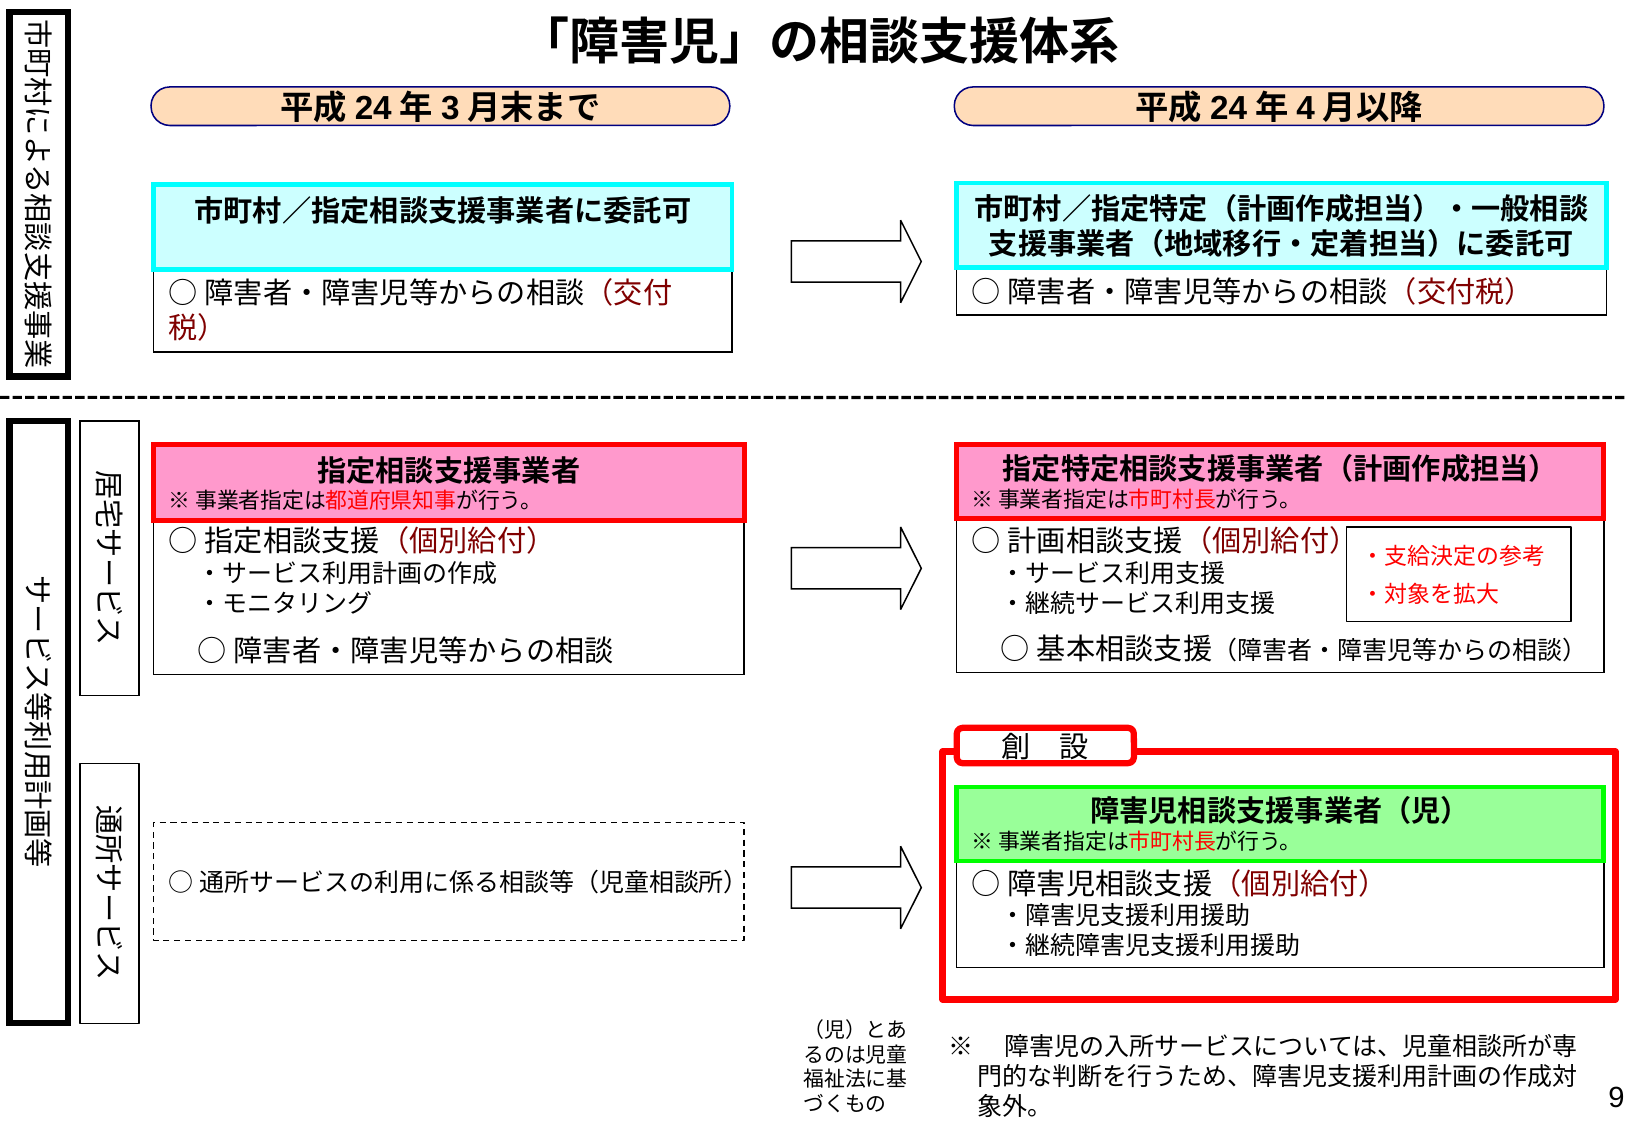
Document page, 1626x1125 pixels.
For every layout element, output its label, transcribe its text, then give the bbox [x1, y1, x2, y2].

text_box 「障害児」の相談支援体系 [139, 2, 1499, 78]
text_box 市町村／指定特定（計画作成担当）・一般相談 支援事業者（地域移行・定着担当）に委託可 [956, 183, 1607, 268]
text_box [153, 444, 745, 680]
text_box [956, 444, 1605, 675]
text_box ○障害者・障害児等からの相談（交付税） [153, 270, 733, 352]
text_box 平成24年3月末まで [151, 86, 730, 126]
text_box ○障害者・障害児等からの相談（交付税） [956, 268, 1607, 316]
text_box 市町村／指定相談支援事業者に委託可 [153, 184, 733, 270]
text_box [791, 846, 922, 929]
text_box サービス等利用計画等 [9, 420, 69, 1024]
slide_number 9 [1260, 1070, 1625, 1125]
text_box 通所サービス [80, 763, 140, 1024]
text_box [791, 527, 922, 610]
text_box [942, 727, 1616, 1000]
text_box 平成24年4月以降 [954, 86, 1604, 126]
text_box ※ 障害児の入所サービスについては、児童相談所が専門的な判断を行うため、障害児支援利用計画の作成対象外。 [933, 1022, 1617, 1125]
text_box [791, 220, 922, 303]
text_box （児）とあるのは児童福祉法に基づくもの [788, 1008, 931, 1124]
text_box 市町村による相談支援事業 [9, 11, 69, 377]
text_box ○通所サービスの利用に係る相談等（児童相談所） [153, 822, 745, 941]
text_box 居宅サービス [80, 421, 140, 696]
